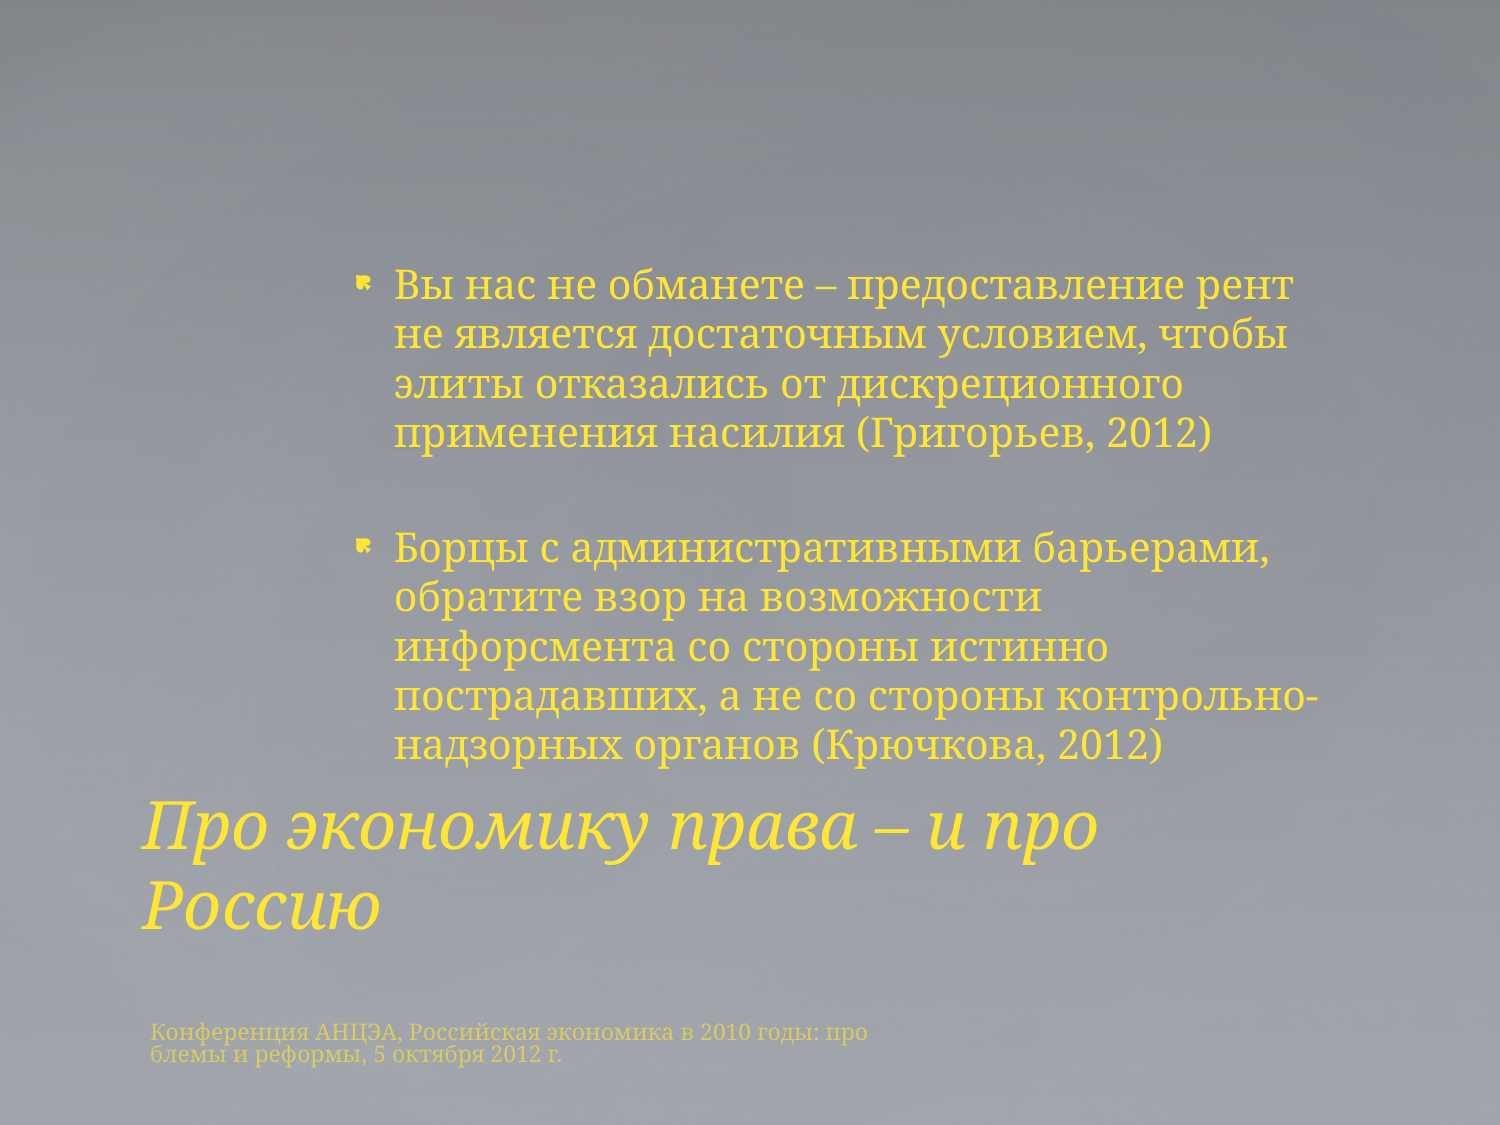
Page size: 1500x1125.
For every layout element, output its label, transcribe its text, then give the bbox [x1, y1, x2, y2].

title Про экономику права – и про Россию [127, 800, 1365, 950]
list Вы нас не обманете – предоставление рент не является достаточным условием, чтобы элиты отказались от дискреционного применения насилия (Григорьев, 2012) Борцы с административными барьерами, обратите взор на возможности инфорсмента со стороны истинно пострадавших, а не со стороны контрольно-надзорных органов (Крючкова, 2012) [336, 184, 1337, 785]
footer Конференция АНЦЭА, Российская экономика в 2010 годы: проблемы и реформы, 5 октября 2012 г. [135, 1009, 885, 1070]
